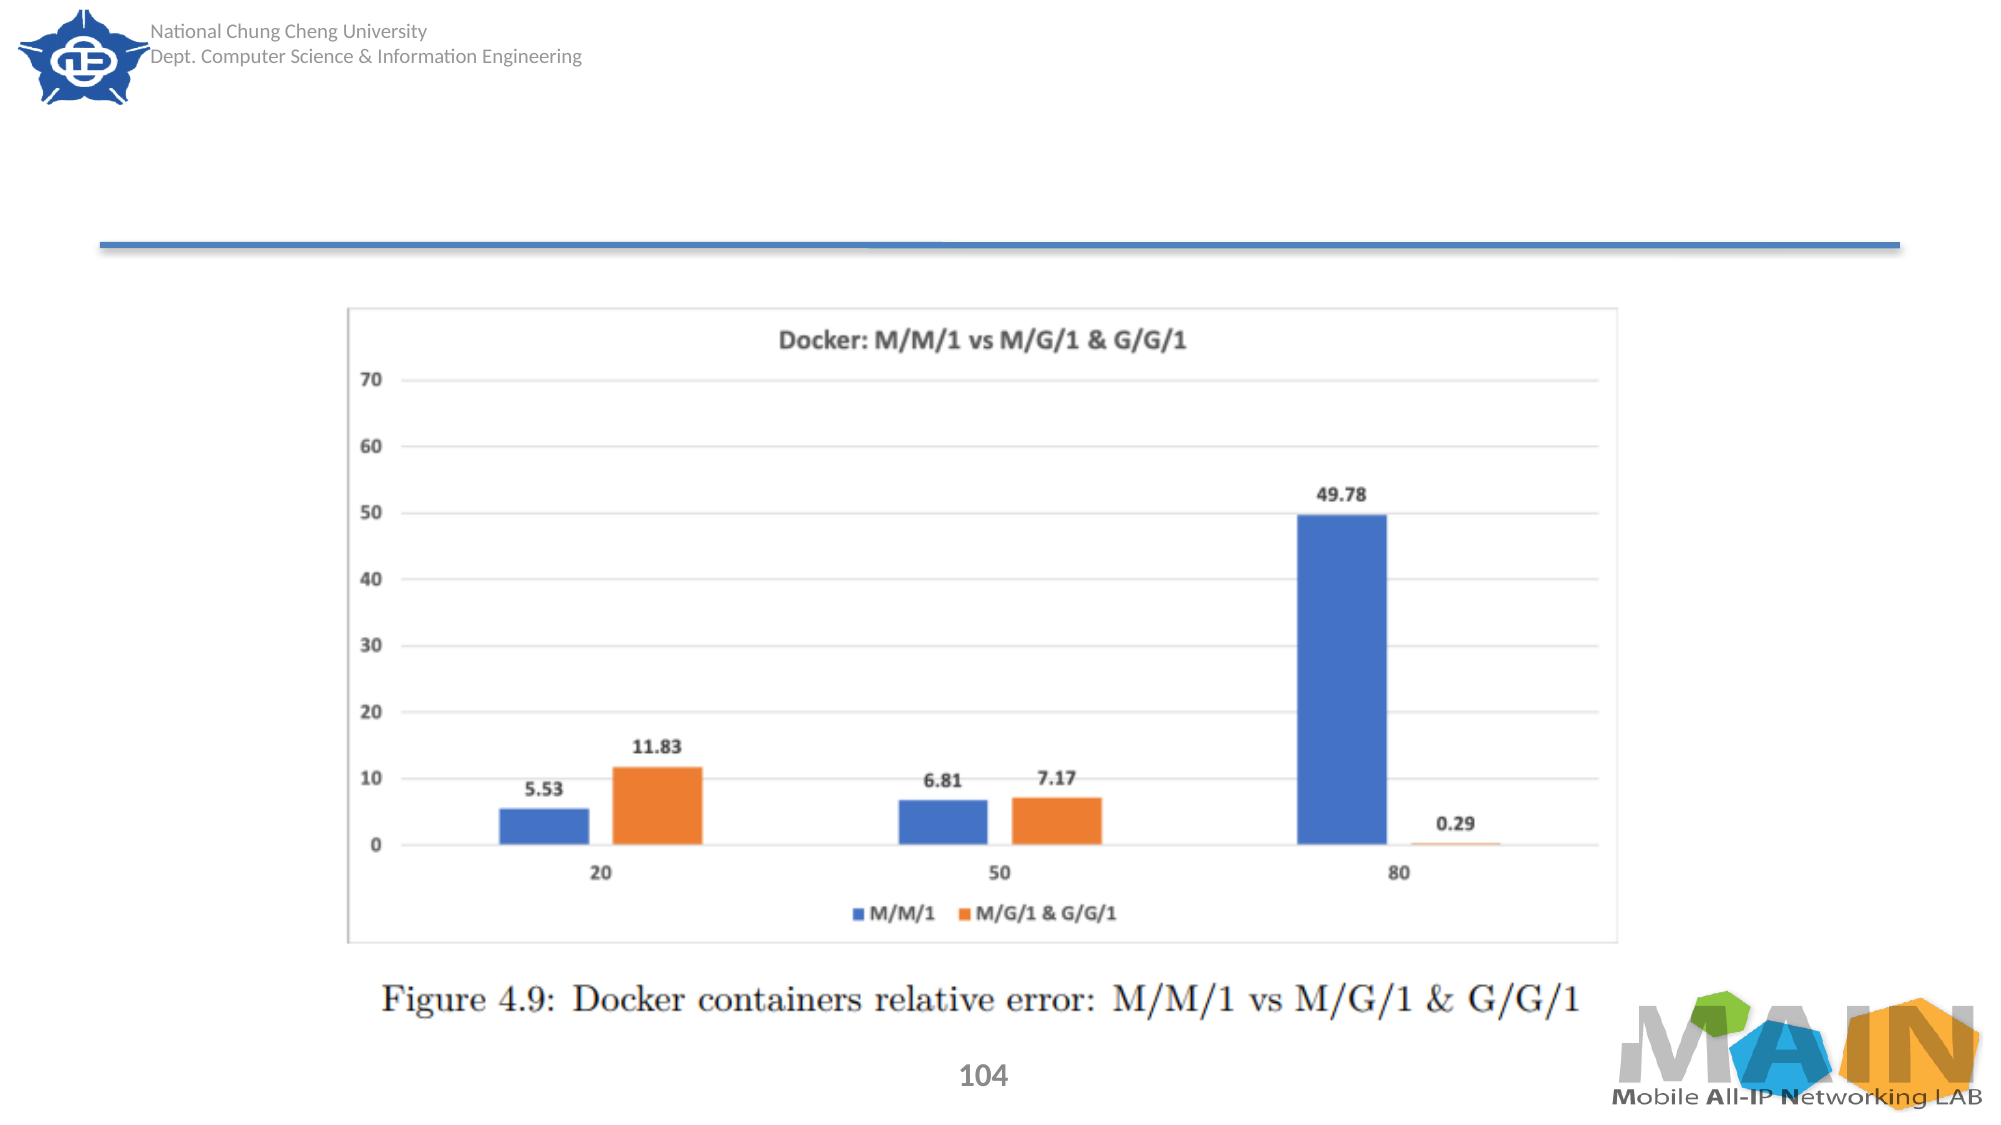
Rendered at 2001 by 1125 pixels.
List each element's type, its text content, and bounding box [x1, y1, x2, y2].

slide_number 104 [750, 1051, 1217, 1103]
picture [1400, 987, 1984, 1113]
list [327, 290, 1639, 1043]
picture [0, 0, 168, 113]
